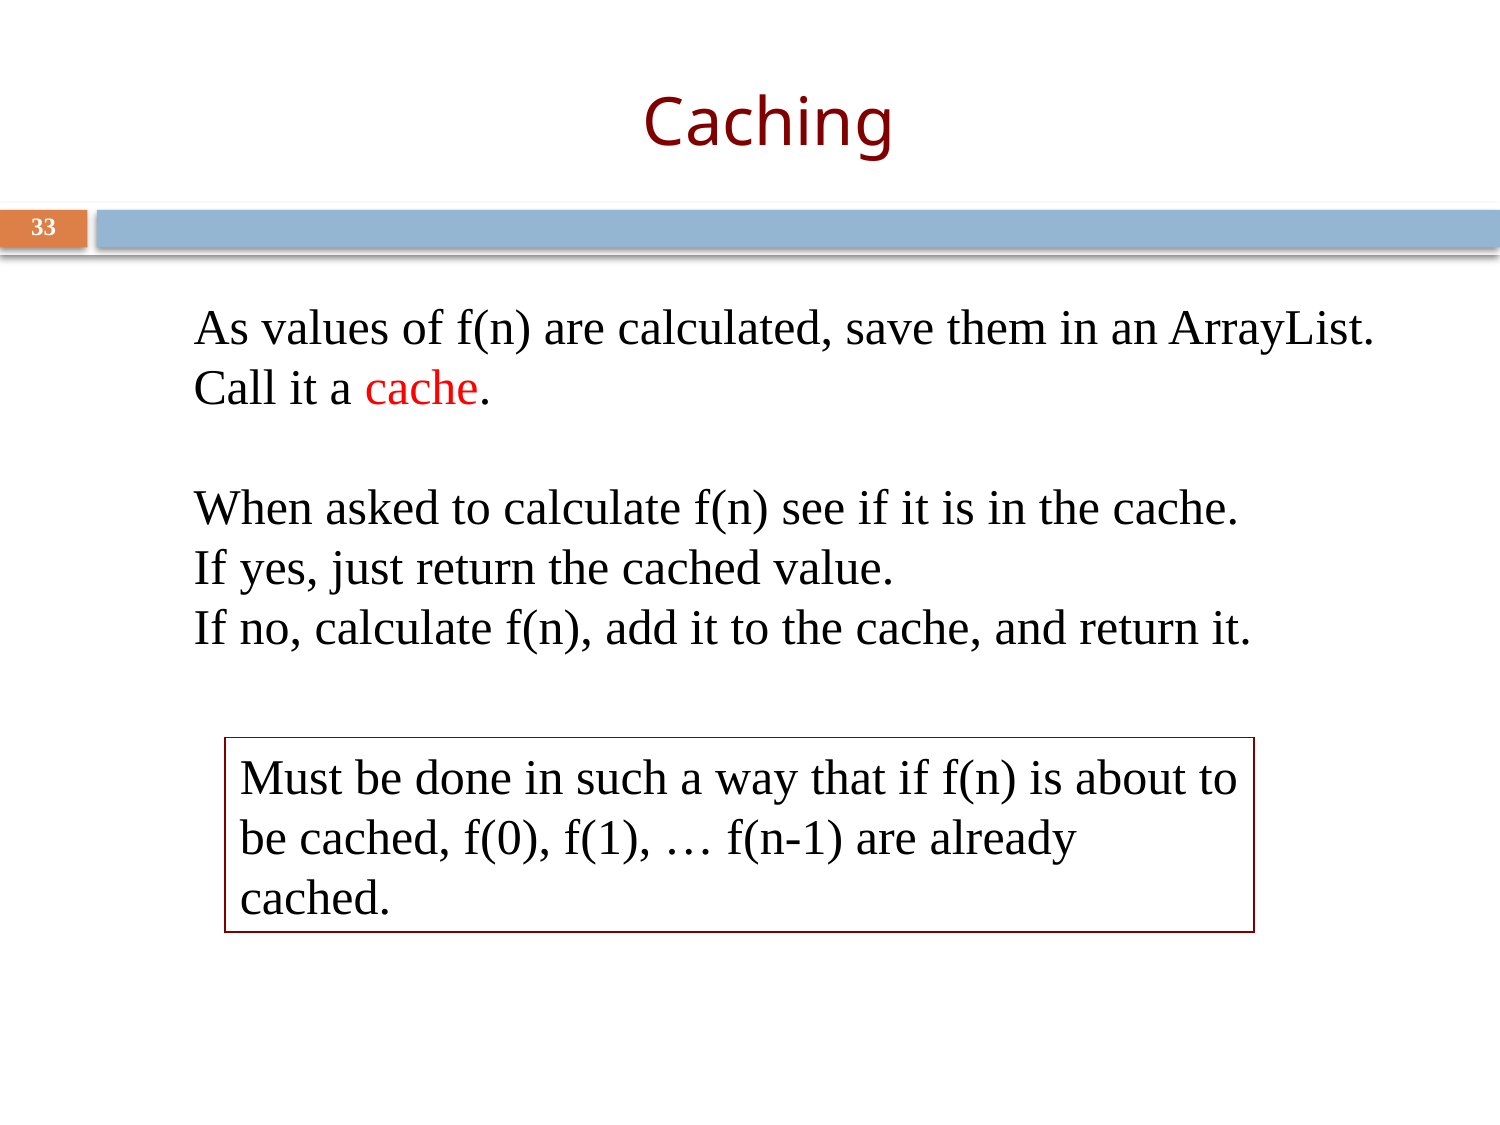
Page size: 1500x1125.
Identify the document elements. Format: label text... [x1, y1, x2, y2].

text_box As values of f(n) are calculated, save them in an ArrayList. Call it a cache. When asked to calculate f(n) see if it is in the cache. If yes, just return the cached value. If no, calculate f(n), add it to the cache, and return it. [178, 287, 1391, 663]
slide_number 33 [0, 208, 88, 249]
text_box Must be done in such a way that if f(n) is about to be cached, f(0), f(1), … f(n-1) are already cached. [225, 737, 1255, 933]
title Caching [100, 37, 1438, 200]
